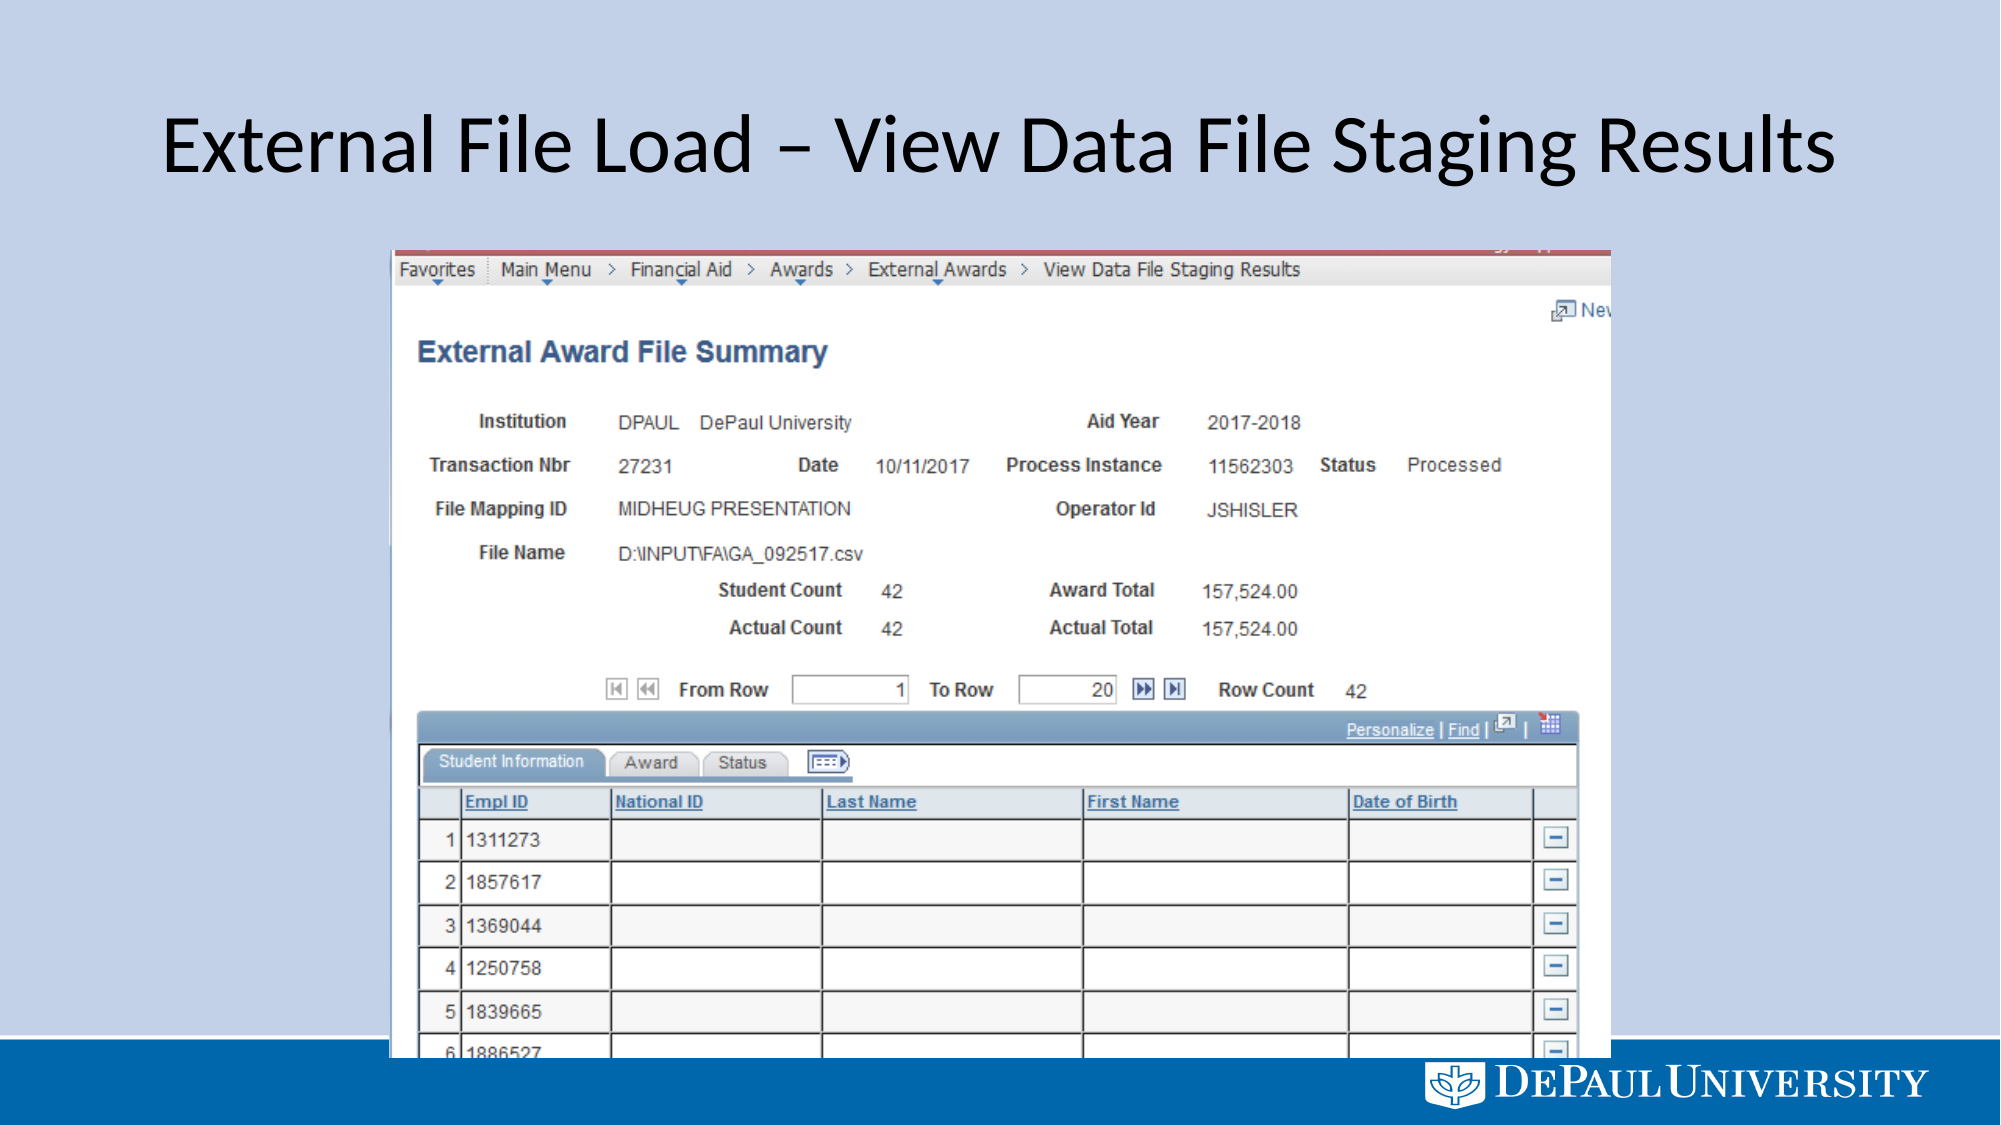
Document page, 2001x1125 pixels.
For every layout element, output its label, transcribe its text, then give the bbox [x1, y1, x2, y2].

title External File Load – View Data File Staging Results [99, 45, 1900, 233]
picture [0, 0, 2000, 1125]
